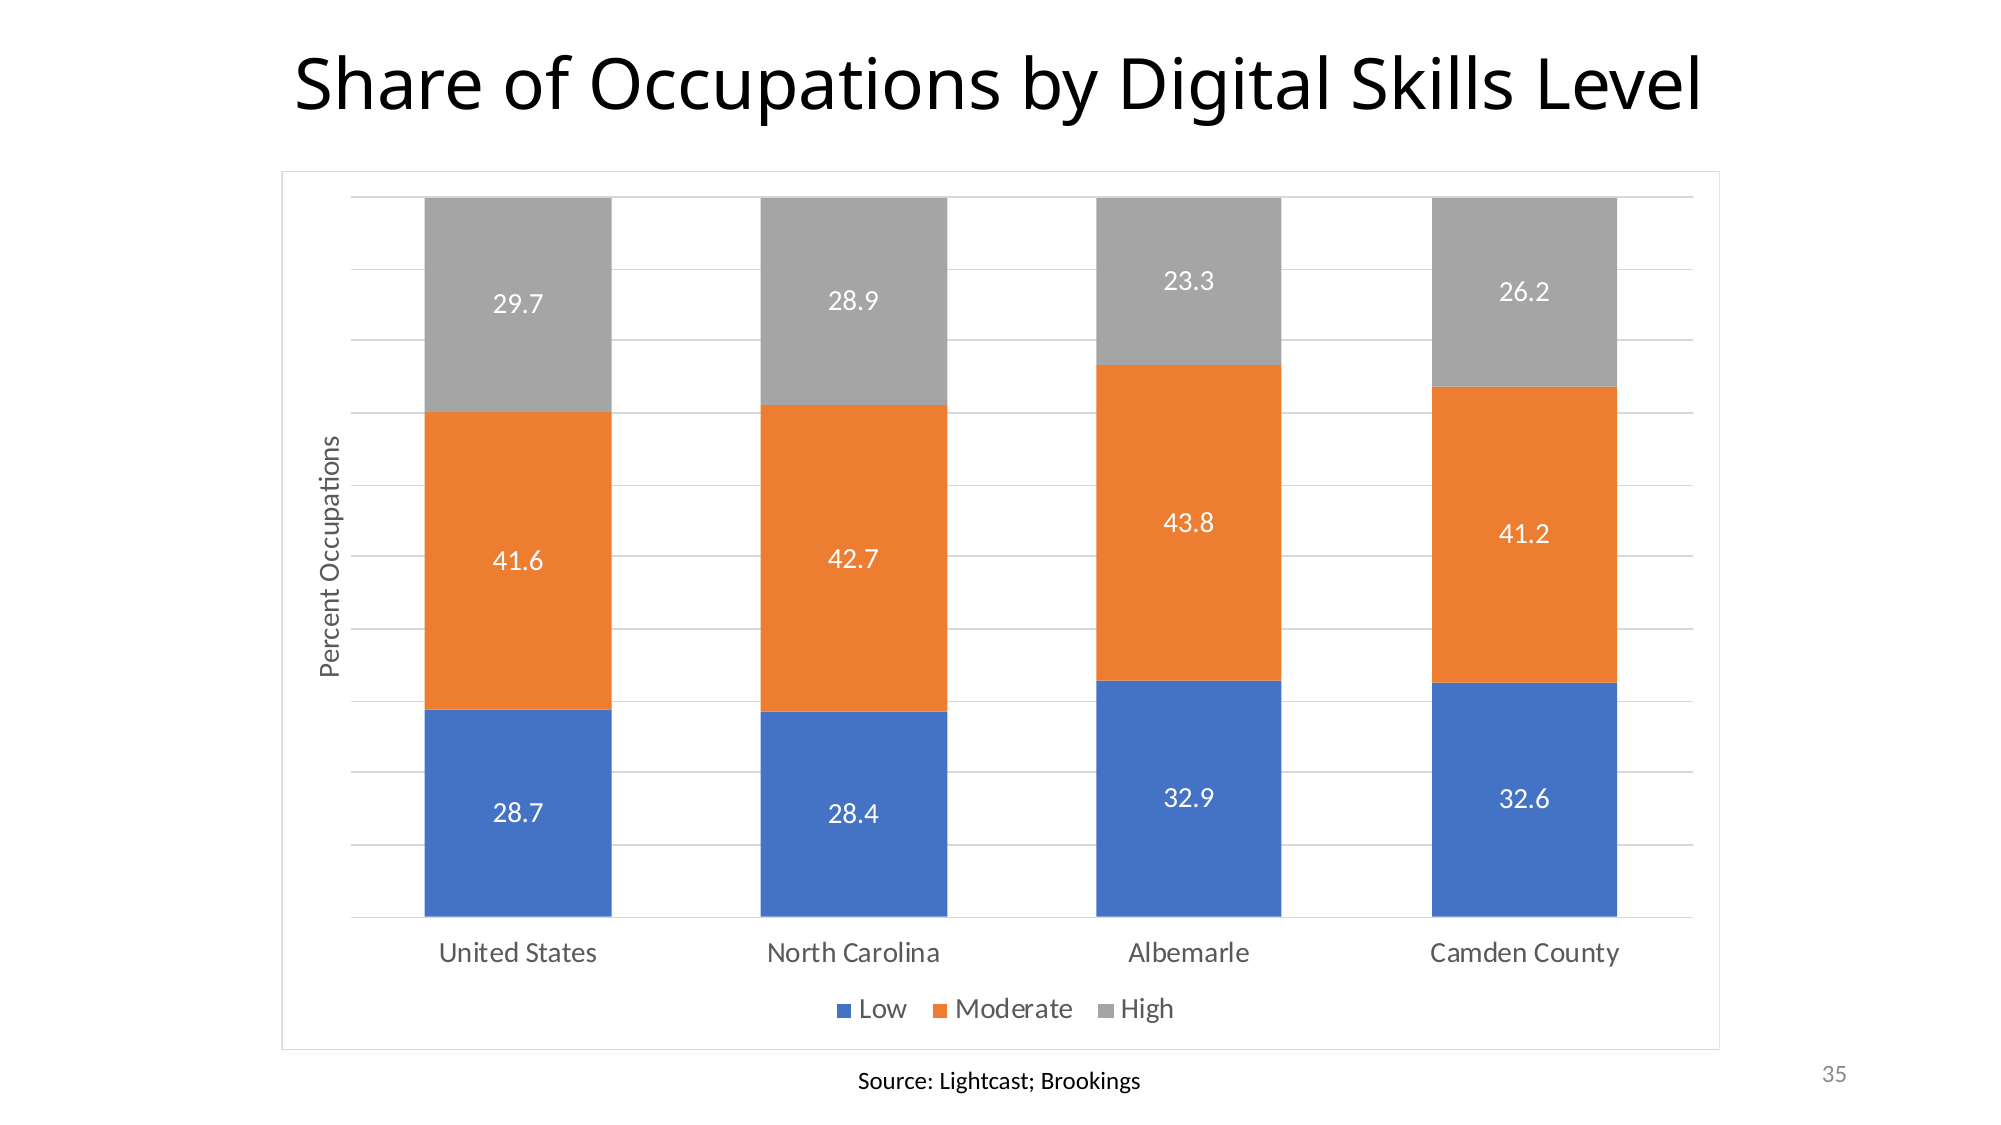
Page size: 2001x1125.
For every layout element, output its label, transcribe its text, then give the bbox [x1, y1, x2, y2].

title Share of Occupations by Digital Skills Level [24, 5, 1975, 169]
picture [280, 169, 1720, 1050]
slide_number 35 [1412, 1042, 1863, 1103]
text_box Source: Lightcast; Brookings [843, 1057, 1157, 1102]
